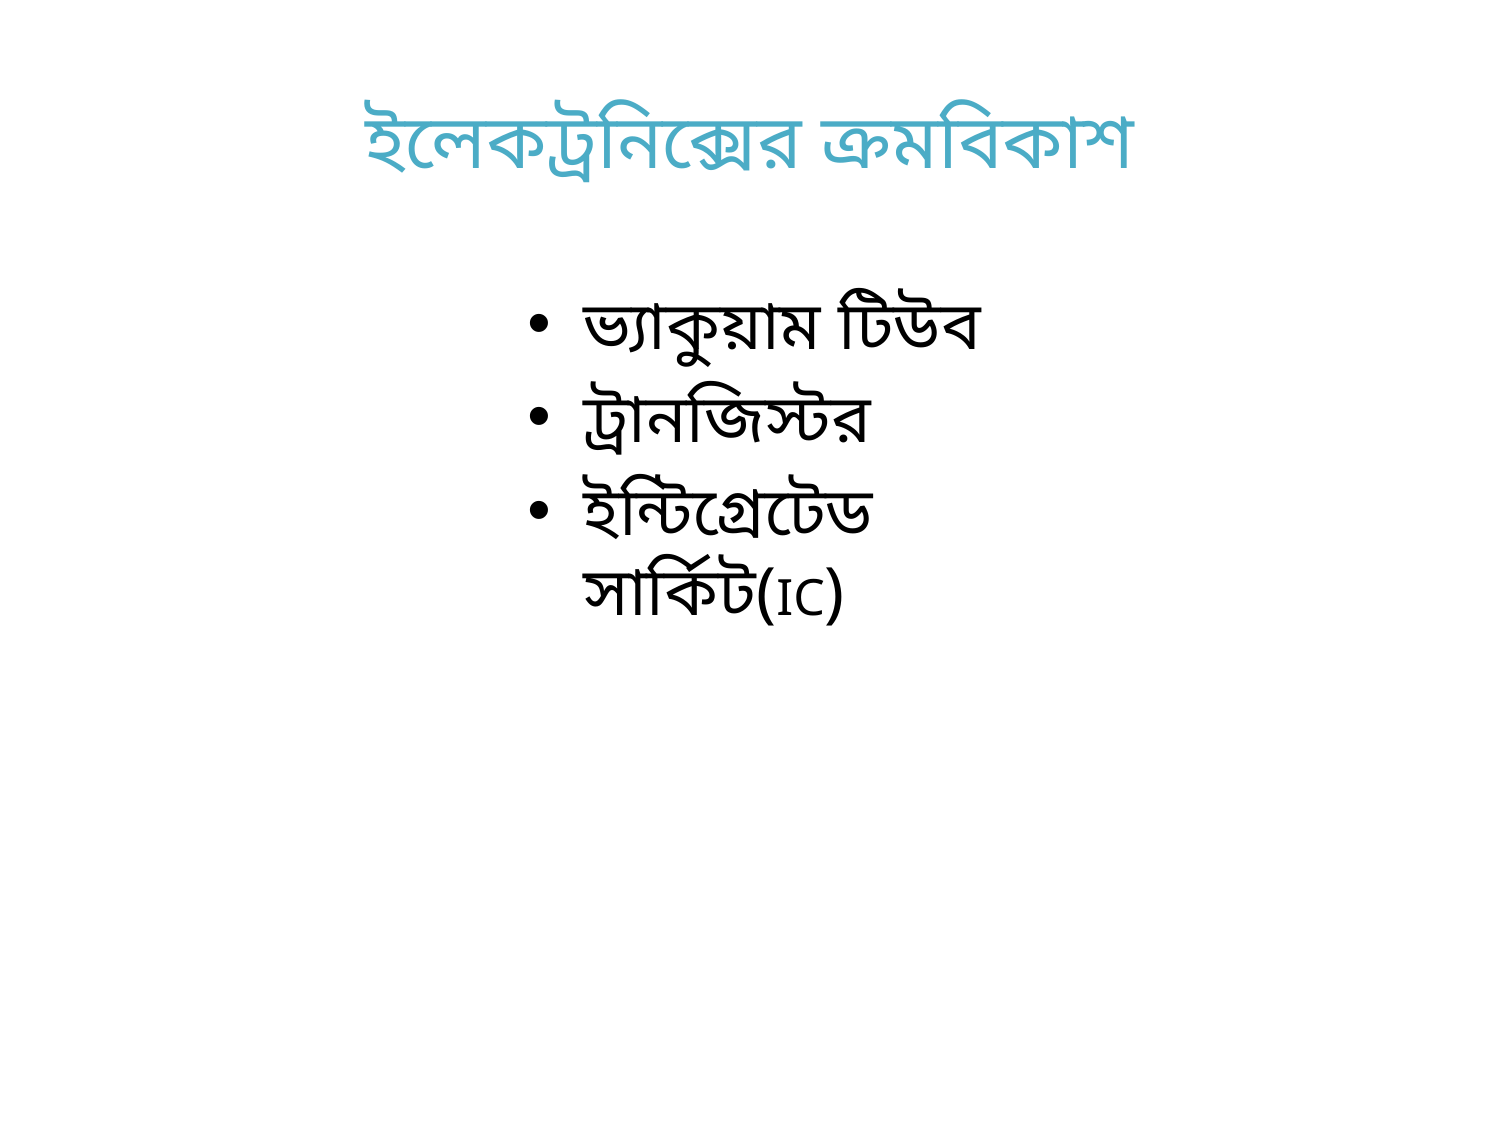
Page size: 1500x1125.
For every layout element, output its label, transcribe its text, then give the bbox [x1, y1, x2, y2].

title ইলেকট্রনিক্সের ক্রমবিকাশ [75, 45, 1425, 233]
list ভ্যাকুয়াম টিউব ট্রানজিস্টর ইন্টিগ্রেটেড সার্কিট(IC) [512, 275, 1150, 600]
